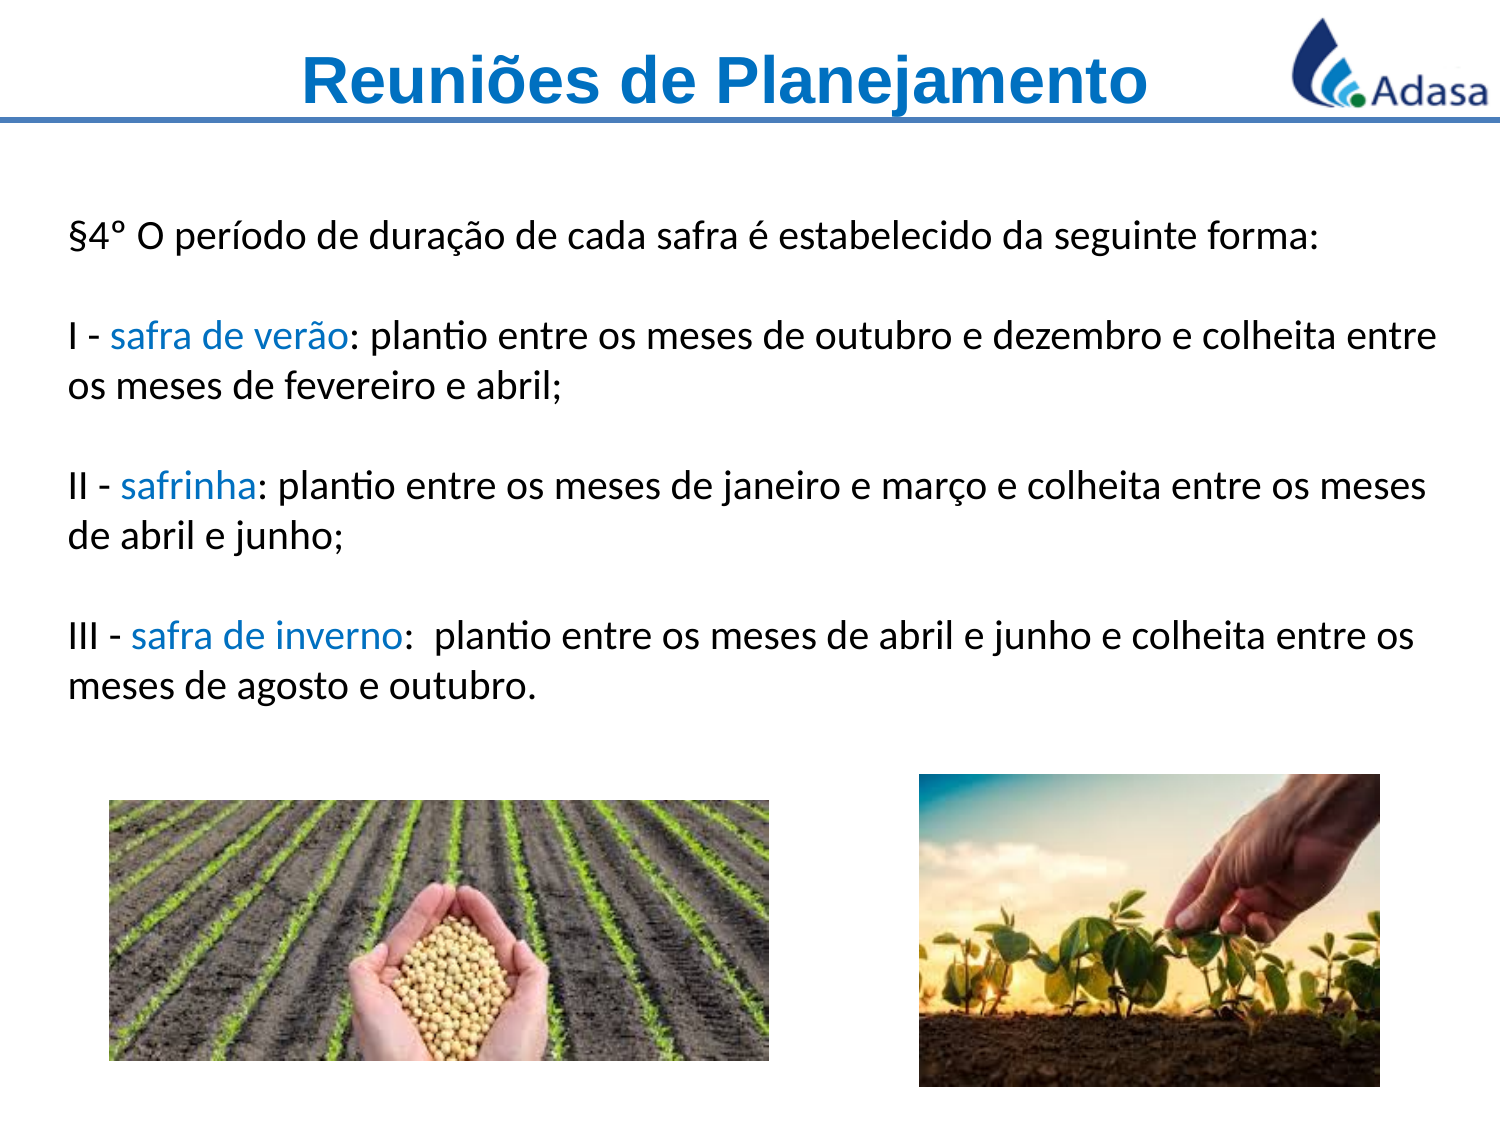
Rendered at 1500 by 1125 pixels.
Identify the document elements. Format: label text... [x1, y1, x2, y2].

picture [1283, 9, 1500, 118]
text_box Reuniões de Planejamento [286, 0, 1213, 119]
title §4º O período de duração de cada safra é estabelecido da seguinte forma: I - safra de verão: plantio entre os meses de outubro e dezembro e colheita entre os meses de fevereiro e abril; II - safrinha: plantio entre os meses de janeiro e março e colheita entre os meses de abril e junho; III - safra de inverno: plantio entre os meses de abril e junho e colheita entre os meses de agosto e outubro. [52, 144, 1482, 748]
picture [918, 773, 1381, 1088]
picture [109, 800, 770, 1061]
